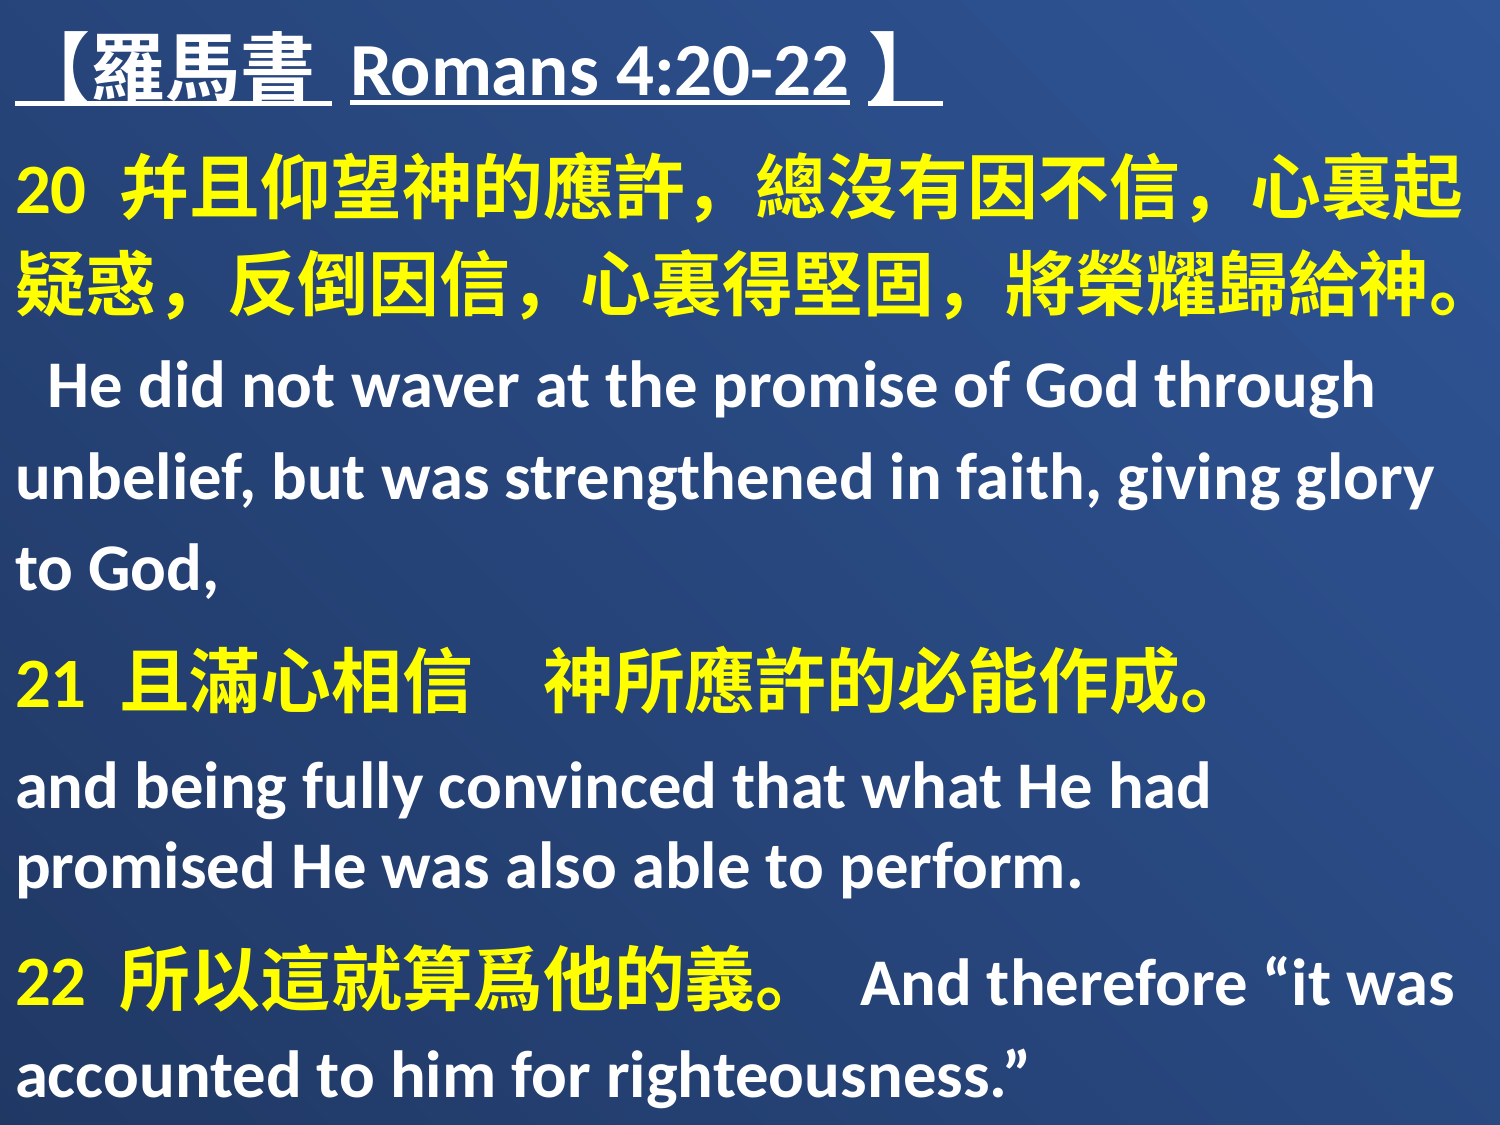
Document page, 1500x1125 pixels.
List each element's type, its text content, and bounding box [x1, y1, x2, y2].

subtitle 【羅馬書 Romans 4:20-22】 20 幷且仰望神的應許，總沒有因不信，心裏起疑惑，反倒因信，心裏得堅固，將榮耀歸給神。 He did not waver at the promise of God through unbelief, but was strengthened in faith, giving glory to God, 21 且滿心相信 神所應許的必能作成。 and being fully convinced that what He had promised He was also able to perform. 22 所以這就算爲他的義。 And therefore “it was accounted to him for righteousness.” [0, 0, 1500, 1125]
